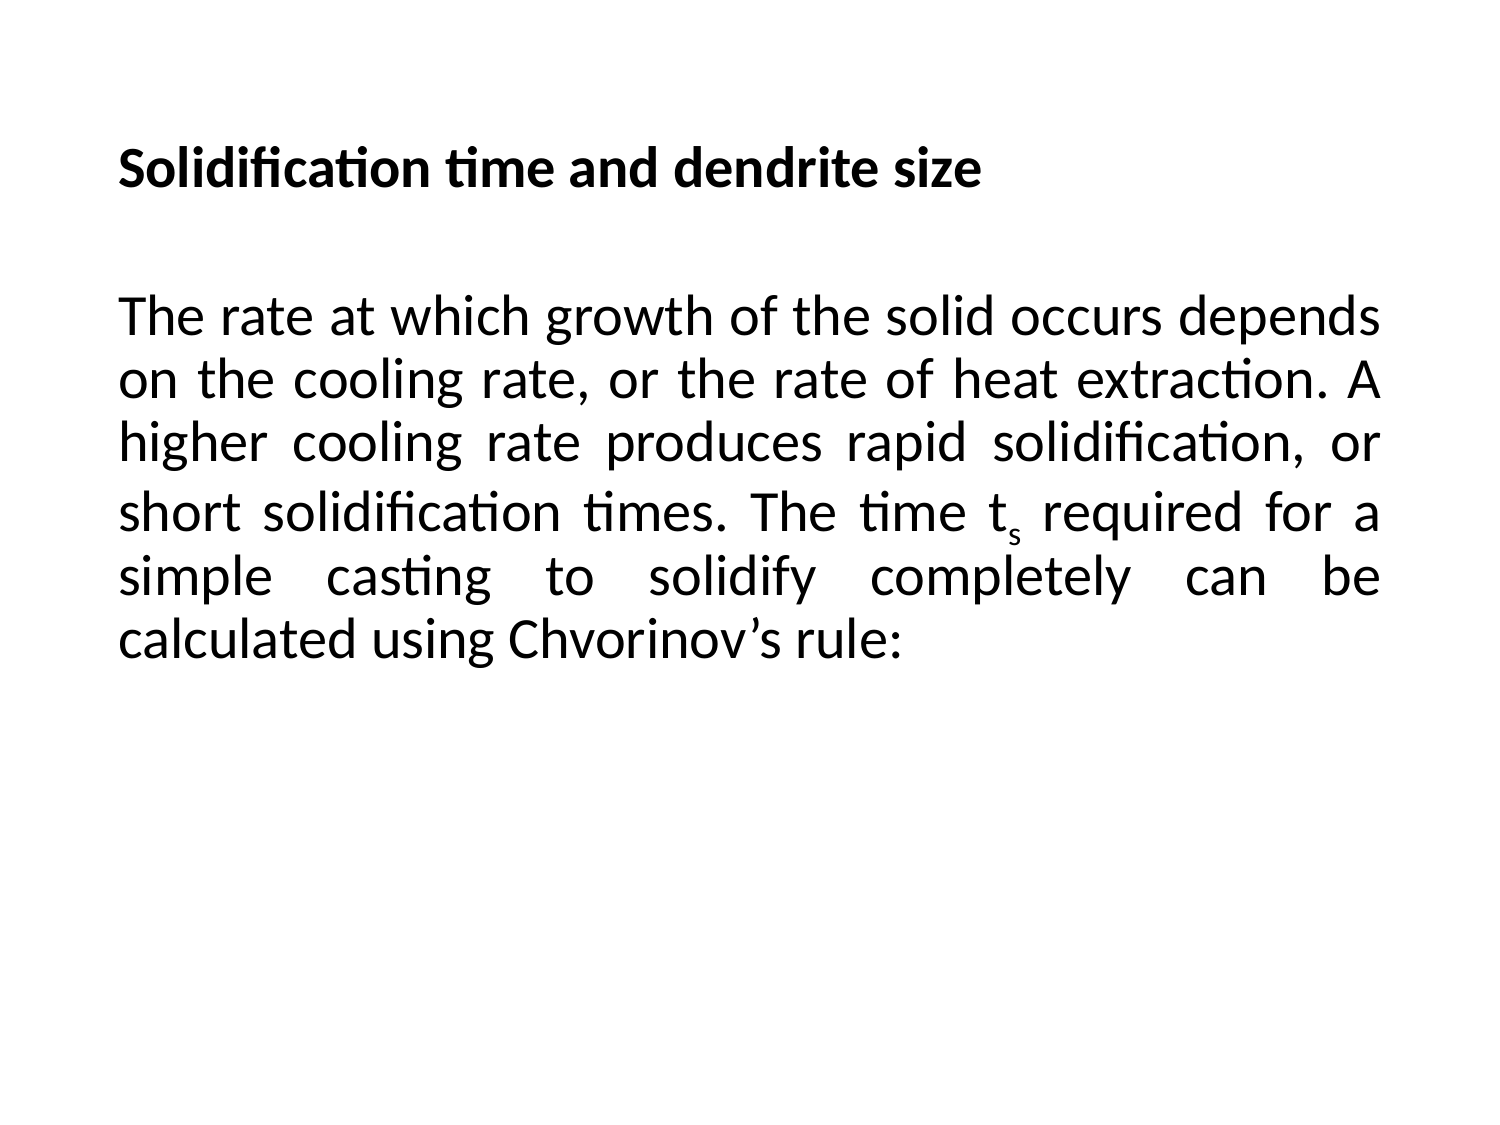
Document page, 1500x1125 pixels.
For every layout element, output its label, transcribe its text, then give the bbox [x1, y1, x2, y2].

title Solidification time and dendrite size [103, 59, 1397, 278]
